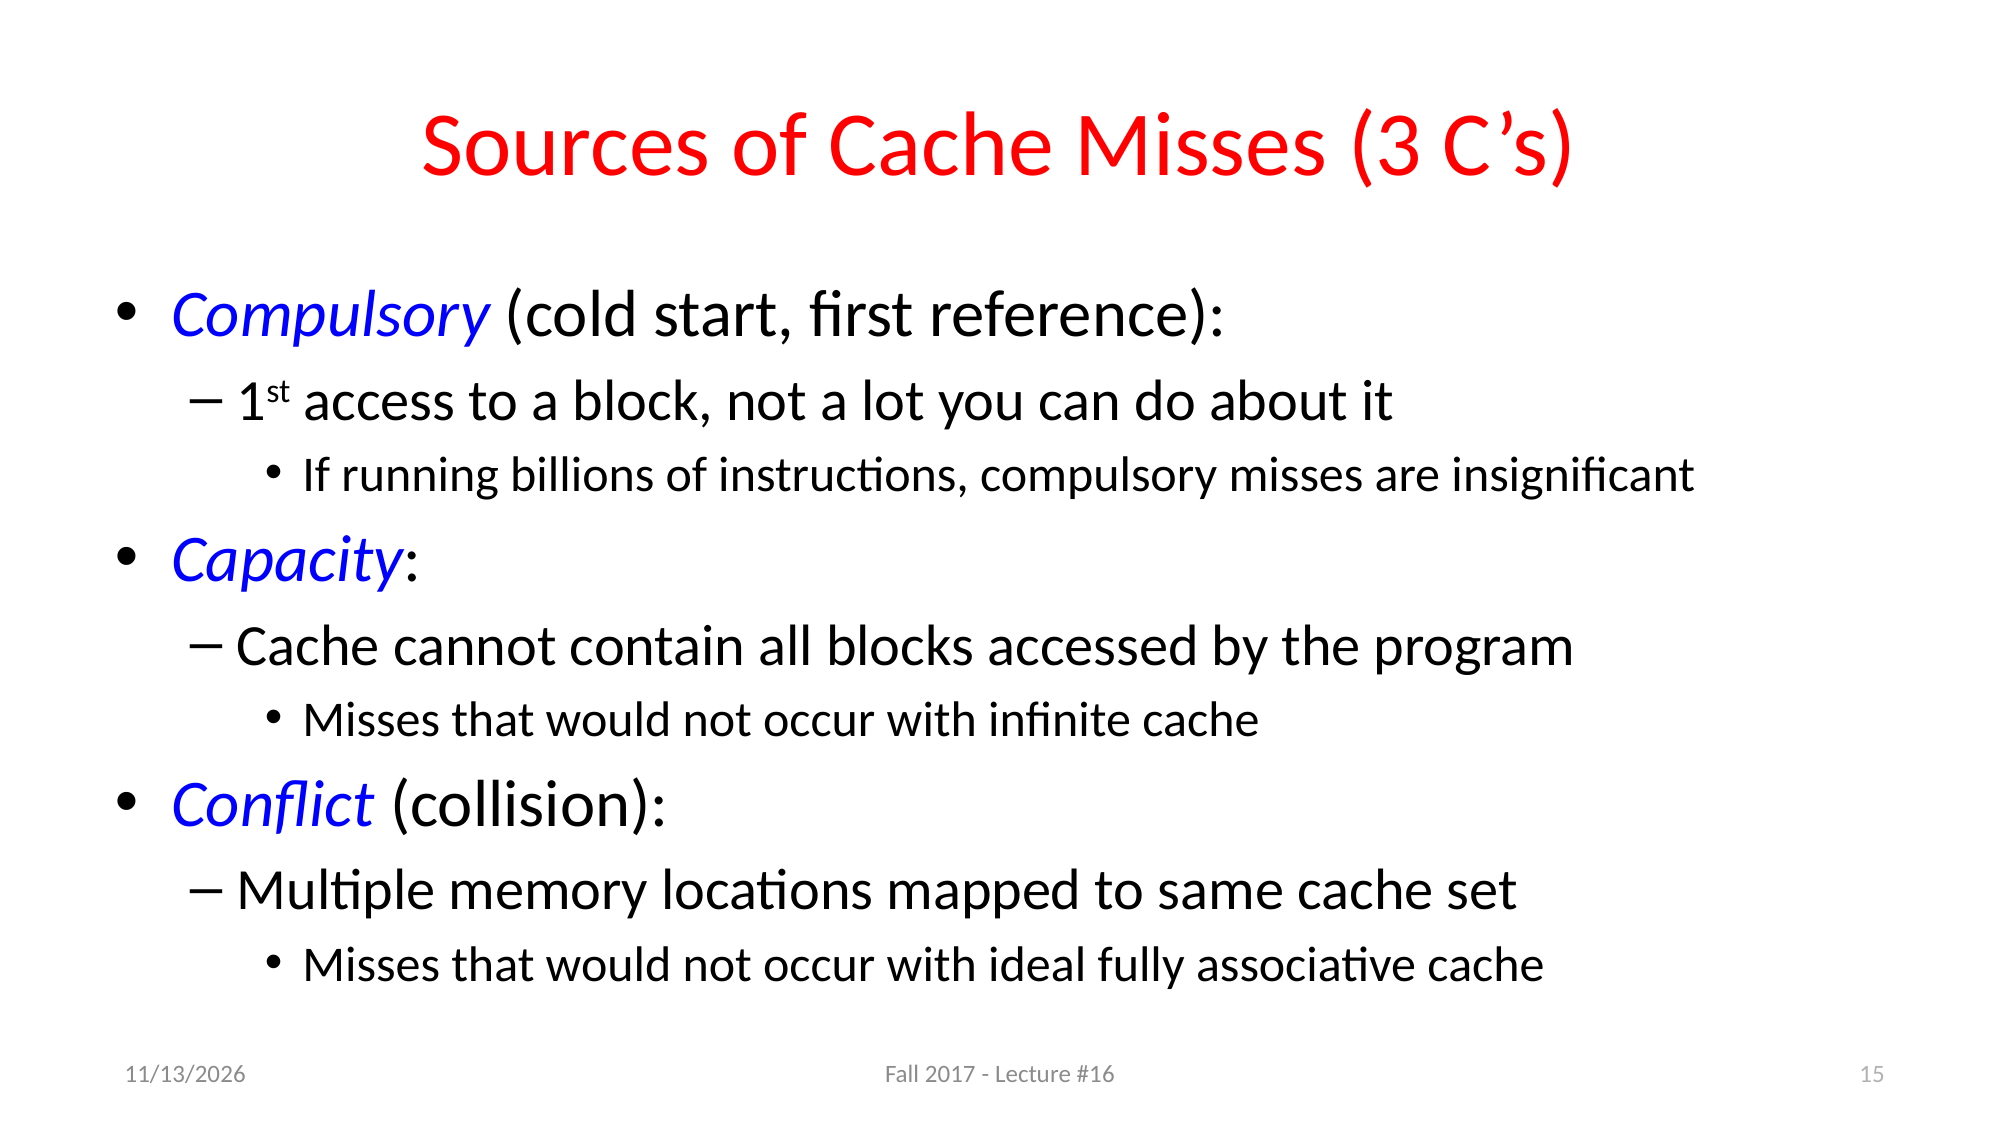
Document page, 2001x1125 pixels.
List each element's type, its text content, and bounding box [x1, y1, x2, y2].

text_box Fall 2017 - Lecture #16 [762, 1042, 1238, 1103]
title Sources of Cache Misses (3 C’s) [99, 45, 1900, 233]
list Compulsory (cold start, first reference): 1st access to a block, not a lot you can do about it If running billions of instructions, compulsory misses are insignificant Capacity: Cache cannot contain all blocks accessed by the program Misses that would not occur with infinite cache Conflict (collision): Multiple memory locations mapped to same cache set Misses that would not occur with ideal fully associative cache [99, 262, 1900, 1005]
slide_number 15 [1433, 1042, 1900, 1103]
text_box 10/19/17 [109, 1042, 460, 1103]
